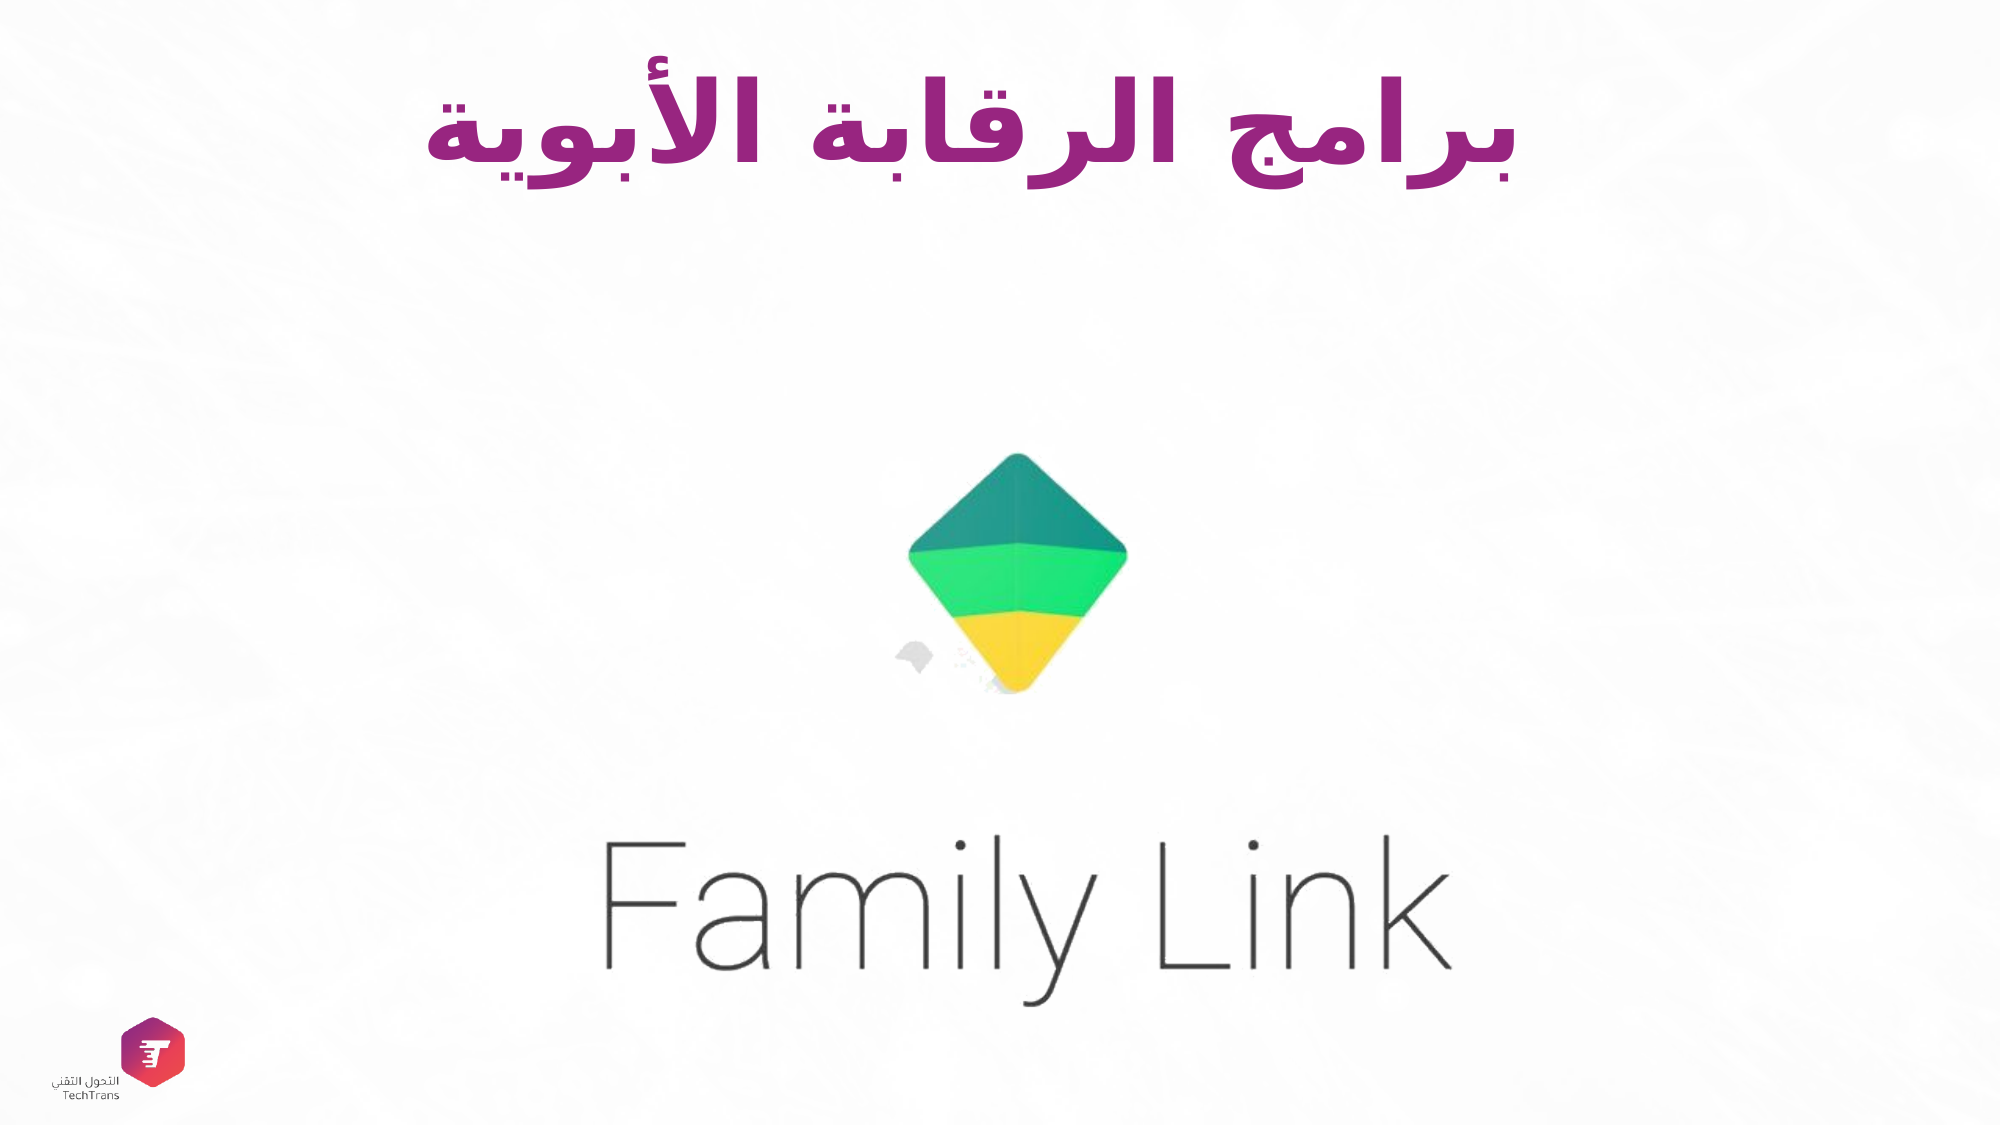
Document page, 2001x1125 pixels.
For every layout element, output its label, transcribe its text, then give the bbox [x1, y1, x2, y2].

title برامج الرقابة الأبوية [110, 17, 1836, 236]
picture [50, 1016, 186, 1100]
picture [454, 393, 1608, 1034]
